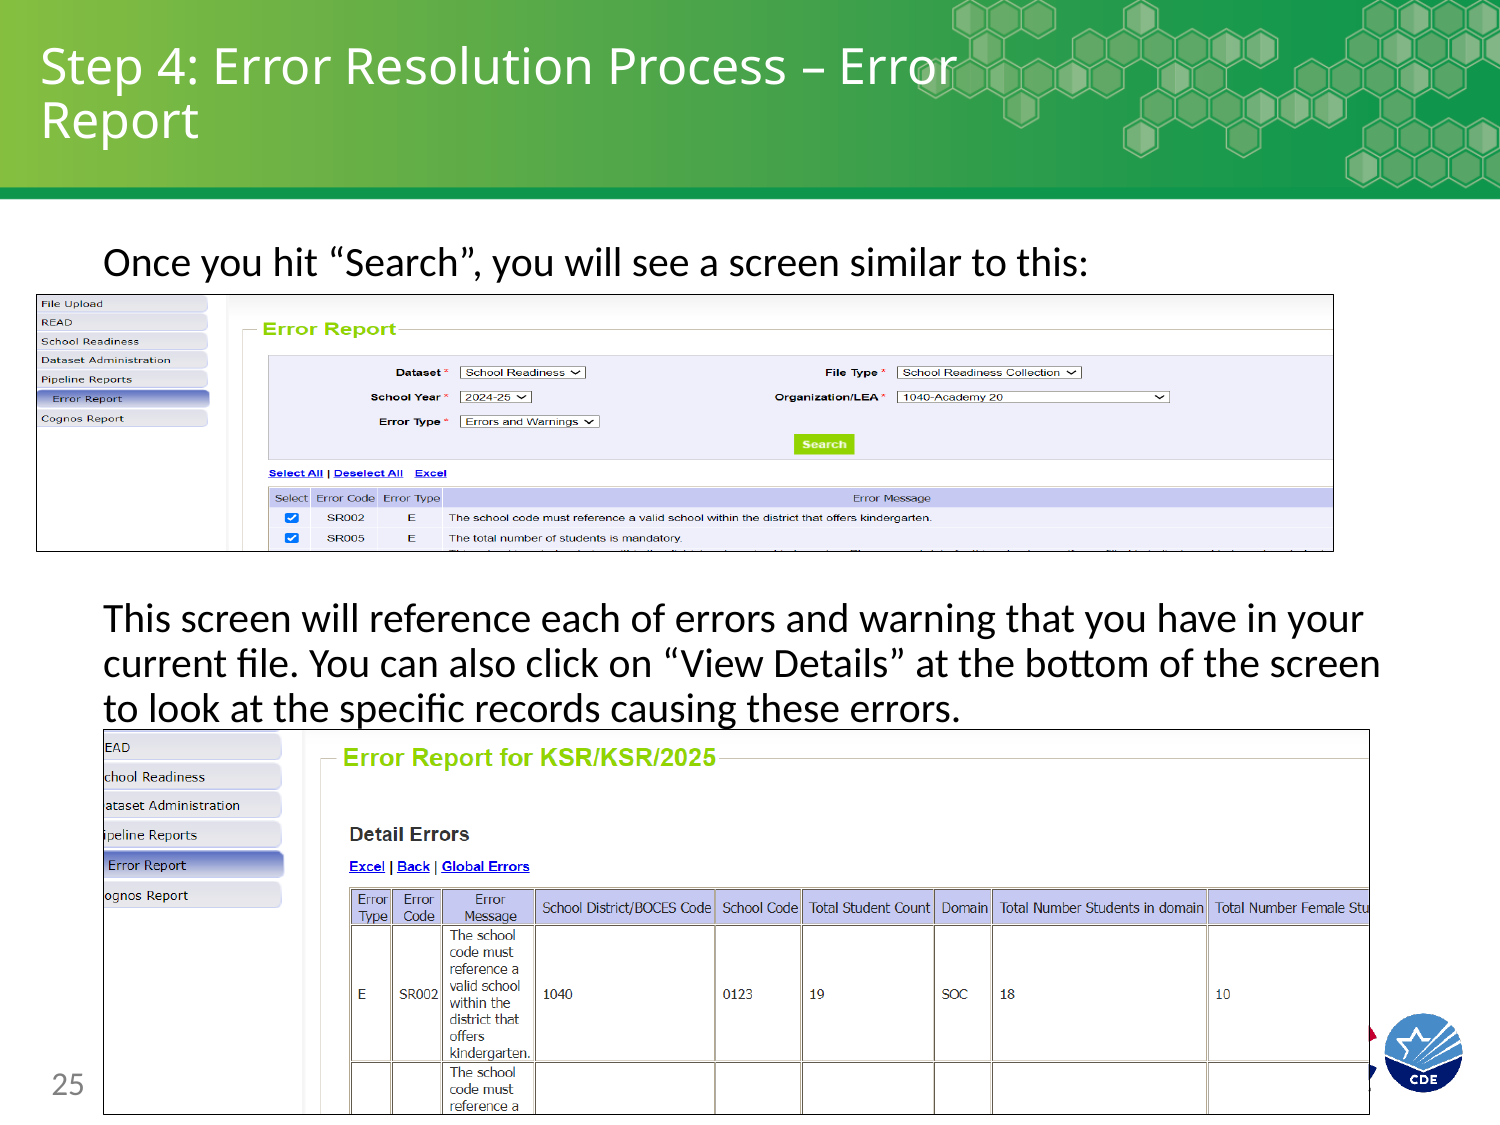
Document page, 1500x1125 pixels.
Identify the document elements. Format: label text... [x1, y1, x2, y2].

picture [1370, 1012, 1463, 1093]
picture [36, 294, 1334, 552]
title Step 4: Error Resolution Process – Error Report [40, 41, 1038, 166]
picture [0, 0, 1500, 200]
picture [103, 729, 1369, 1115]
slide_number 25 [36, 1054, 103, 1115]
list Once you hit “Search”, you will see a screen similar to this: This screen will reference each of errors and warning that you have in your current file. You can also click on “View Details” at the bottom of the screen to look at the specific records causing these errors. [103, 239, 1397, 1002]
